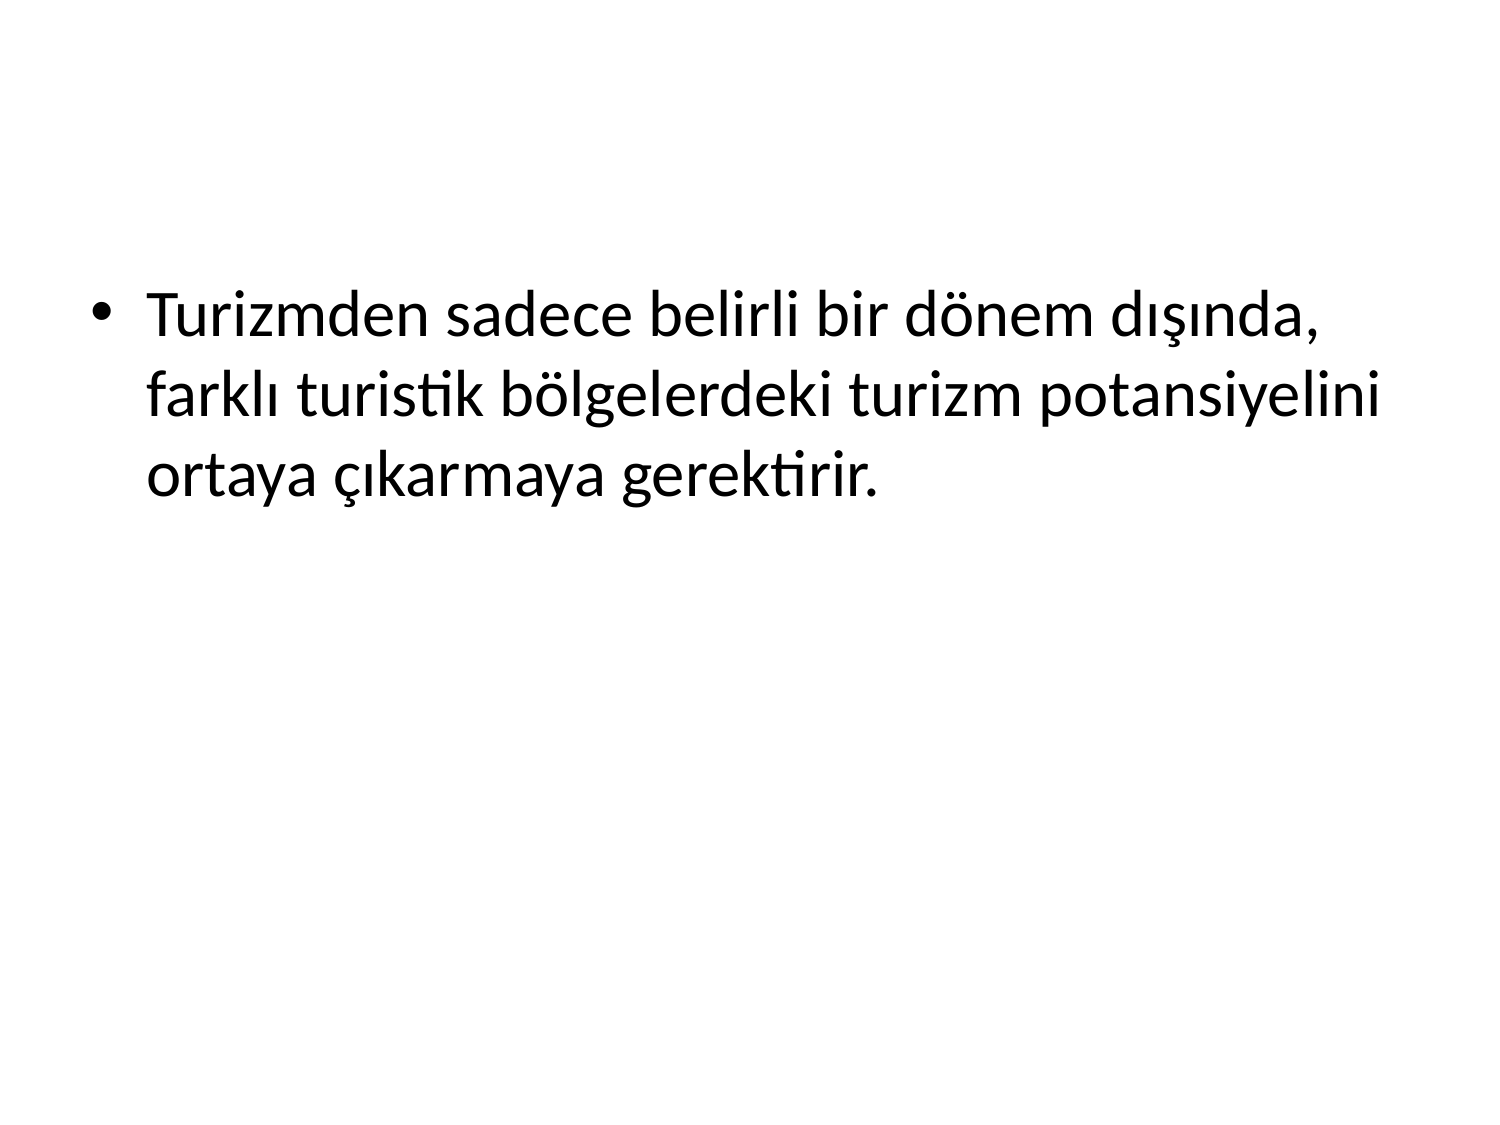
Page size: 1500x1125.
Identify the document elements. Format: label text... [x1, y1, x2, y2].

list Turizmden sadece belirli bir dönem dışında, farklı turistik bölgelerdeki turizm potansiyelini ortaya çıkarmaya gerektirir. [75, 262, 1425, 1005]
